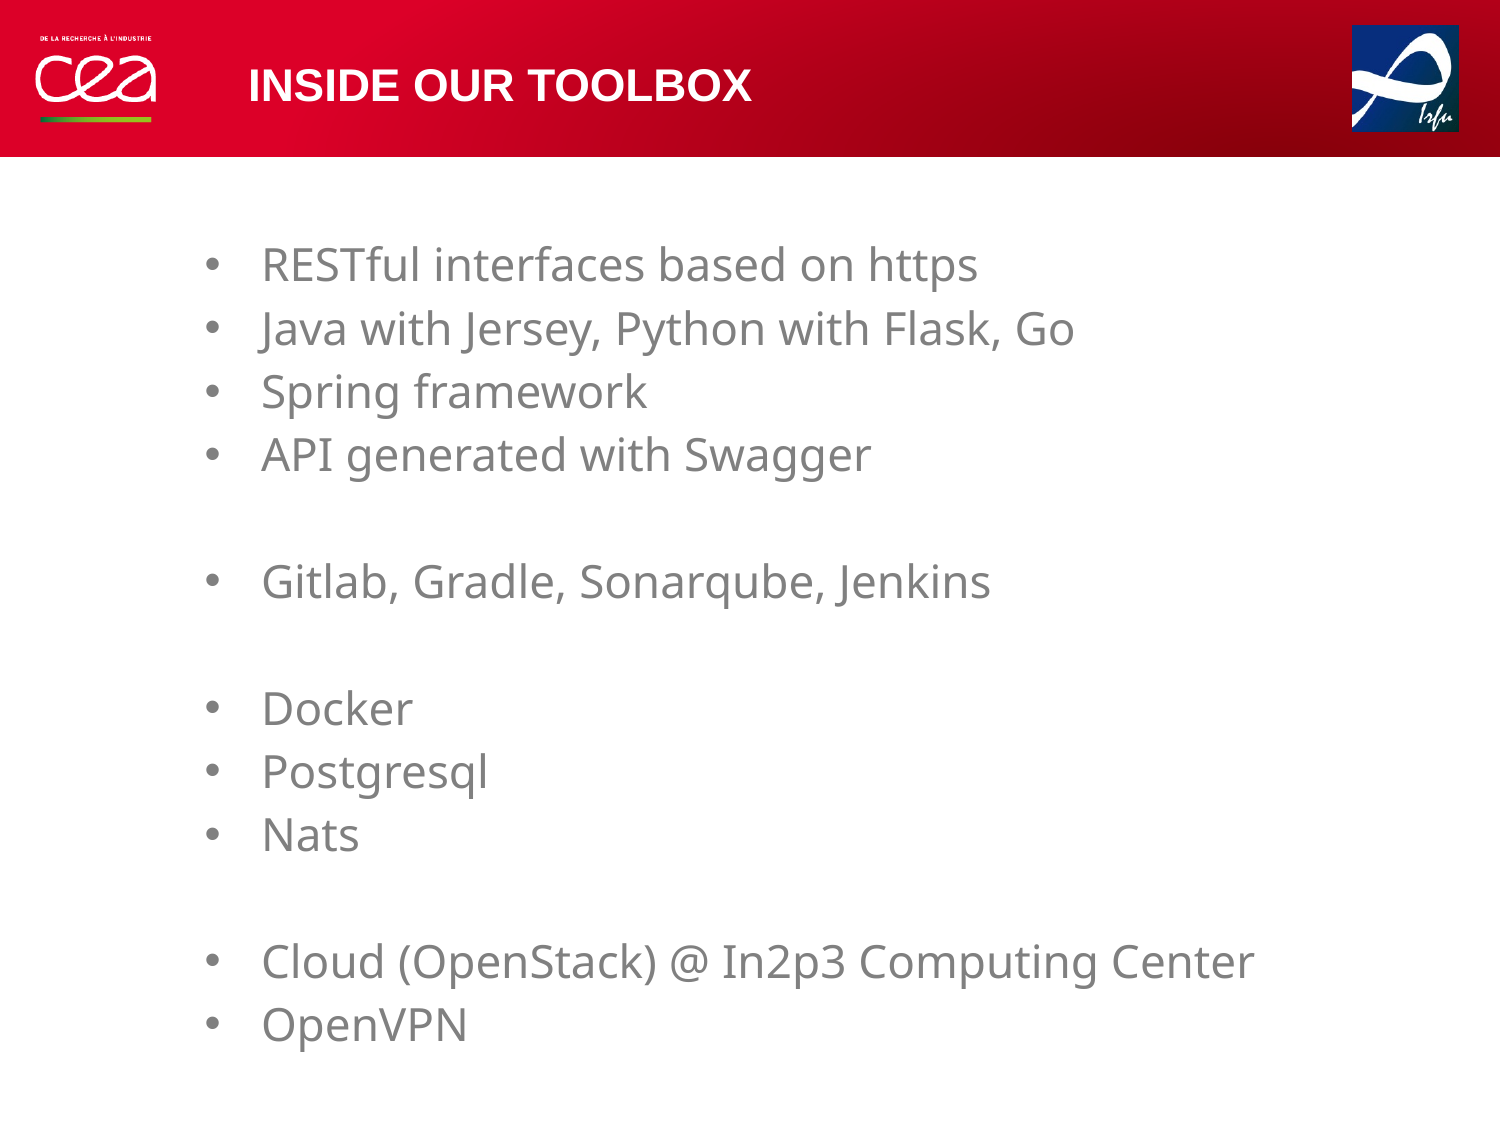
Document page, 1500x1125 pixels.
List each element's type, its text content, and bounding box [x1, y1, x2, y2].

picture [0, 0, 1500, 157]
picture [1436, 105, 1443, 118]
list RESTful interfaces based on https Java with Jersey, Python with Flask, Go Spring framework API generated with Swagger Gitlab, Gradle, Sonarqube, Jenkins Docker Postgresql Nats Cloud (OpenStack) @ In2p3 Computing Center OpenVPN [53, 172, 1459, 1106]
title Inside our toolbox [248, 8, 1436, 158]
